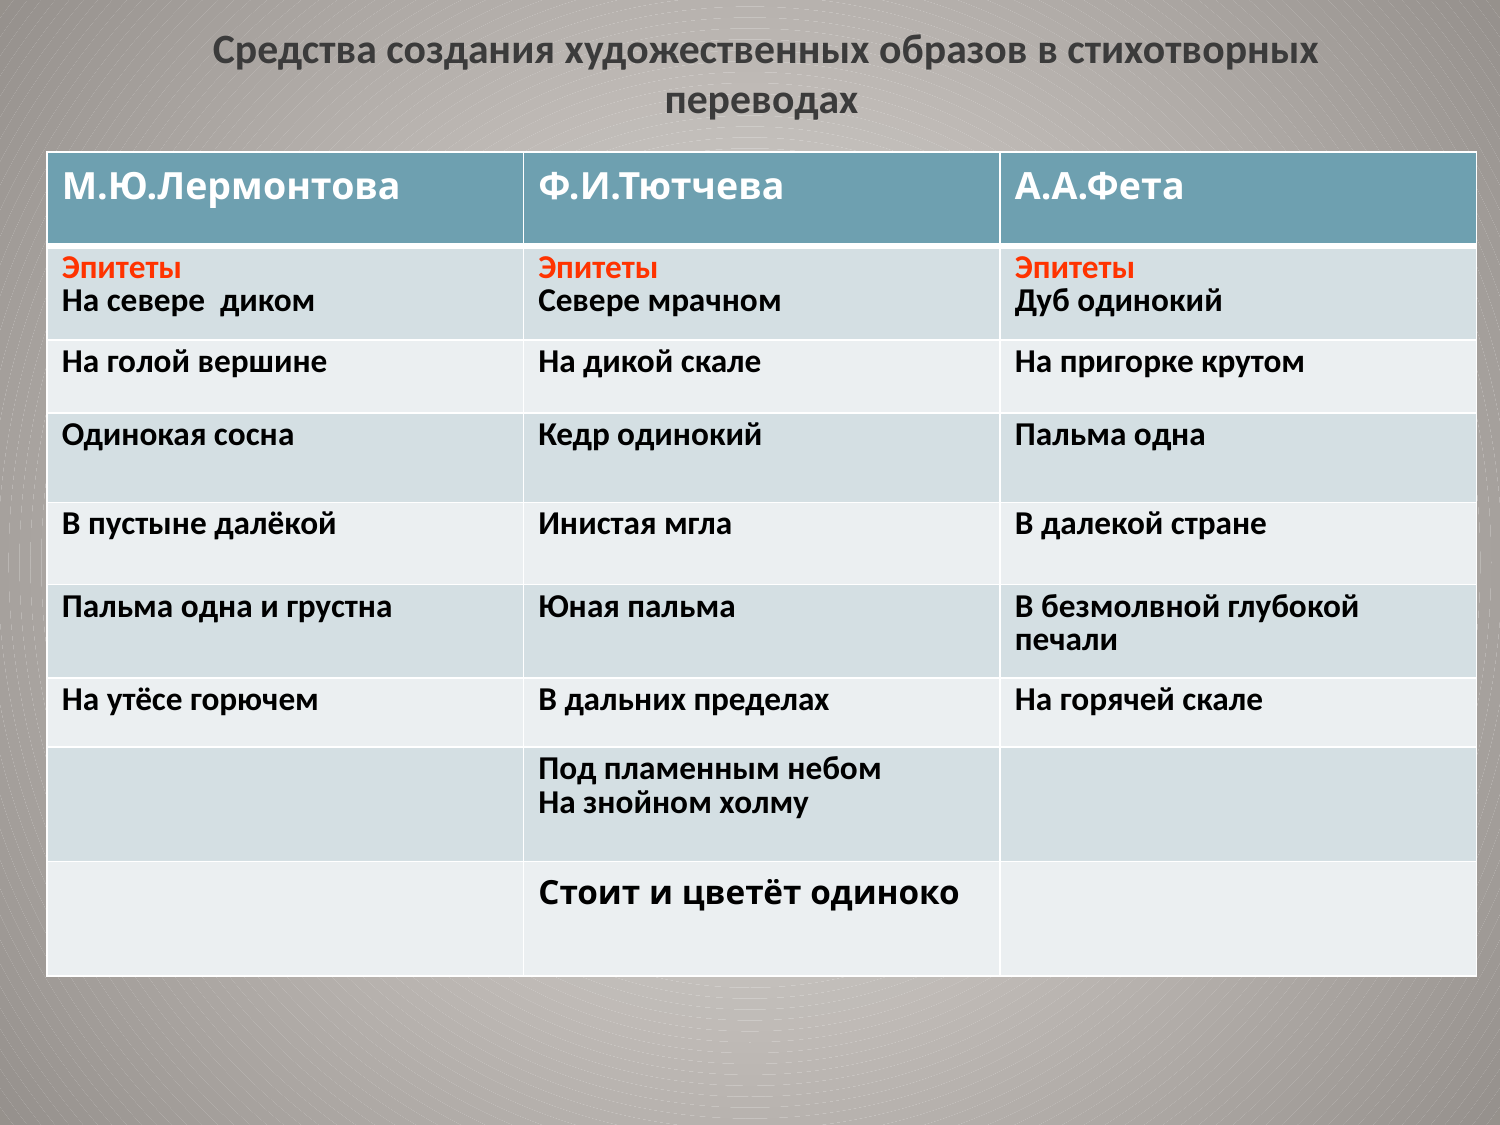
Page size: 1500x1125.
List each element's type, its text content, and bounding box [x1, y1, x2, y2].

table_cell [1001, 748, 1476, 861]
table_cell На горячей скале [1001, 679, 1476, 746]
table_cell На пригорке крутом [1001, 341, 1476, 412]
table_header Ф.И.Тютчева [524, 153, 999, 243]
table_cell [1001, 862, 1476, 975]
table_cell Под пламенным небом На знойном холму [524, 748, 999, 861]
table_cell В дальних пределах [524, 679, 999, 746]
table_cell Эпитеты На севере диком [48, 249, 523, 339]
table_cell В далекой стране [1001, 503, 1476, 584]
table_cell Пальма одна и грустна [48, 585, 523, 677]
table_header А.А.Фета [1001, 153, 1476, 243]
table_cell На утёсе горючем [48, 679, 523, 746]
table_cell На голой вершине [48, 341, 523, 412]
table_cell В безмолвной глубокой печали [1001, 585, 1476, 677]
table_cell Юная пальма [524, 585, 999, 677]
table_cell Инистая мгла [524, 503, 999, 584]
table_cell Эпитеты Севере мрачном [524, 249, 999, 339]
table_cell Пальма одна [1001, 414, 1476, 502]
table_cell [48, 748, 523, 861]
list Средства создания художественных образов в стихотворных переводах [128, 35, 1404, 129]
table_cell [48, 862, 523, 975]
table_cell Эпитеты Дуб одинокий [1001, 249, 1476, 339]
table_header М.Ю.Лермонтова [48, 153, 523, 243]
table_cell Одинокая сосна [48, 414, 523, 502]
table_cell Стоит и цветёт одиноко [524, 862, 999, 975]
table_cell В пустыне далёкой [48, 503, 523, 584]
table_cell На дикой скале [524, 341, 999, 412]
table_cell Кедр одинокий [524, 414, 999, 502]
